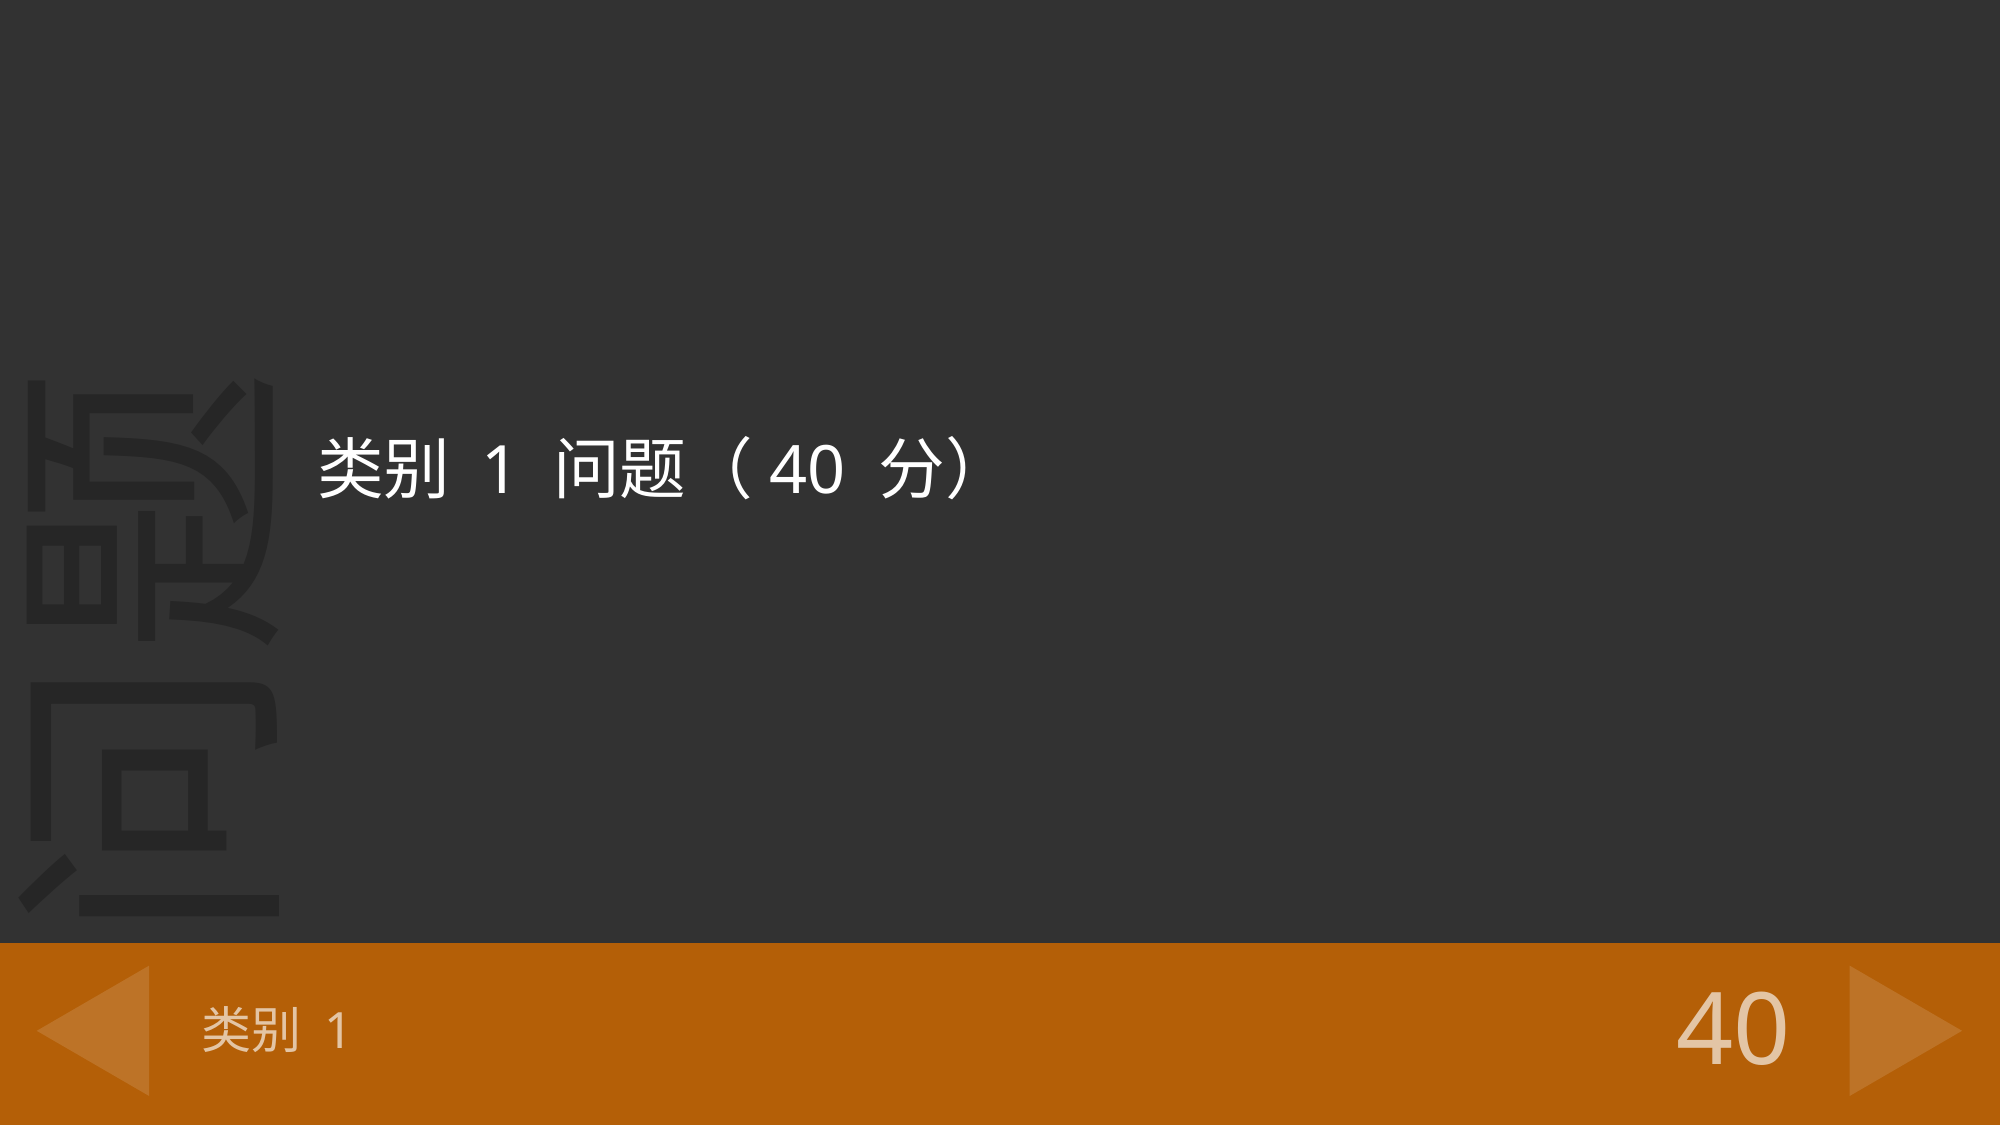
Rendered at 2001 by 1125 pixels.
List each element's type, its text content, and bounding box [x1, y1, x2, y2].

list 40 [1494, 967, 1806, 1097]
title 类别 1 [185, 967, 1494, 1097]
list 类别 1 问题（40 分） [302, 307, 1760, 636]
